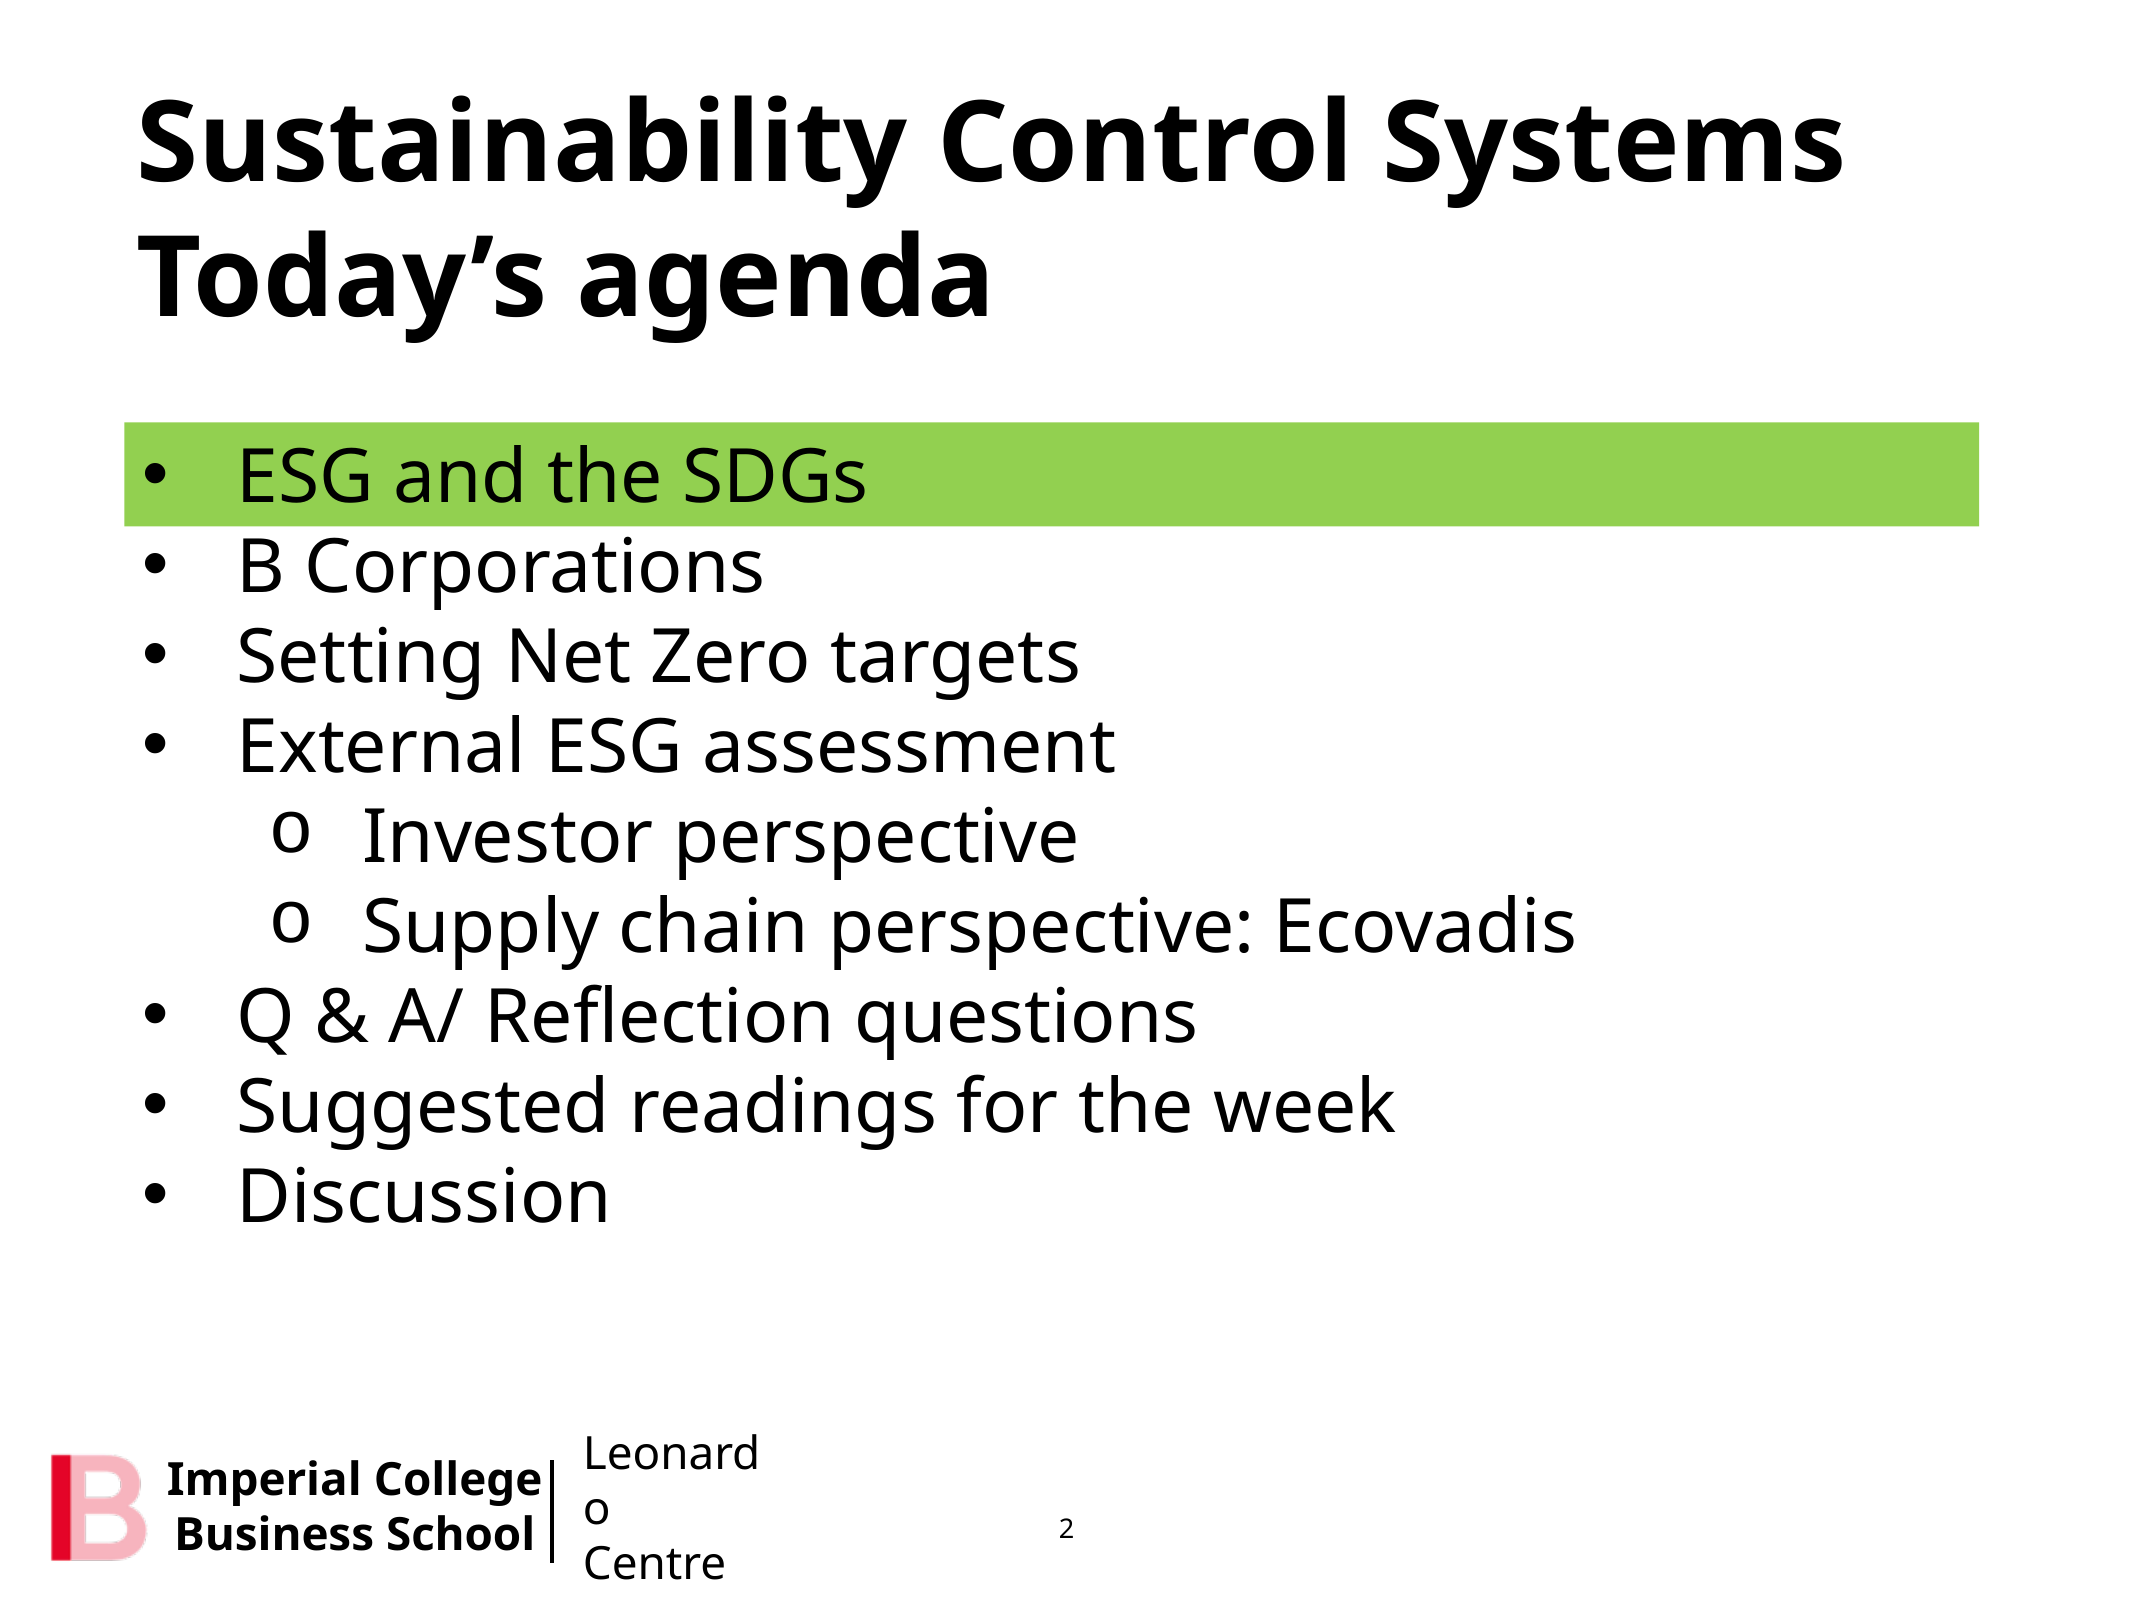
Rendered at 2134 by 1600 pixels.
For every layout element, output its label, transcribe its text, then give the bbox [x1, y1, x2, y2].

text_box [124, 422, 128, 527]
slide_number 2 [1051, 1504, 1082, 1549]
text_box ESG and the SDGs B Corporations Setting Net Zero targets External ESG assessment Investor perspective Supply chain perspective: Ecovadis Q & A/ Reflection questions Suggested readings for the week Discussion [128, 419, 2036, 1425]
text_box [49, 1444, 790, 1566]
text_box Sustainability Control Systems Today’s agenda [128, 60, 1930, 348]
